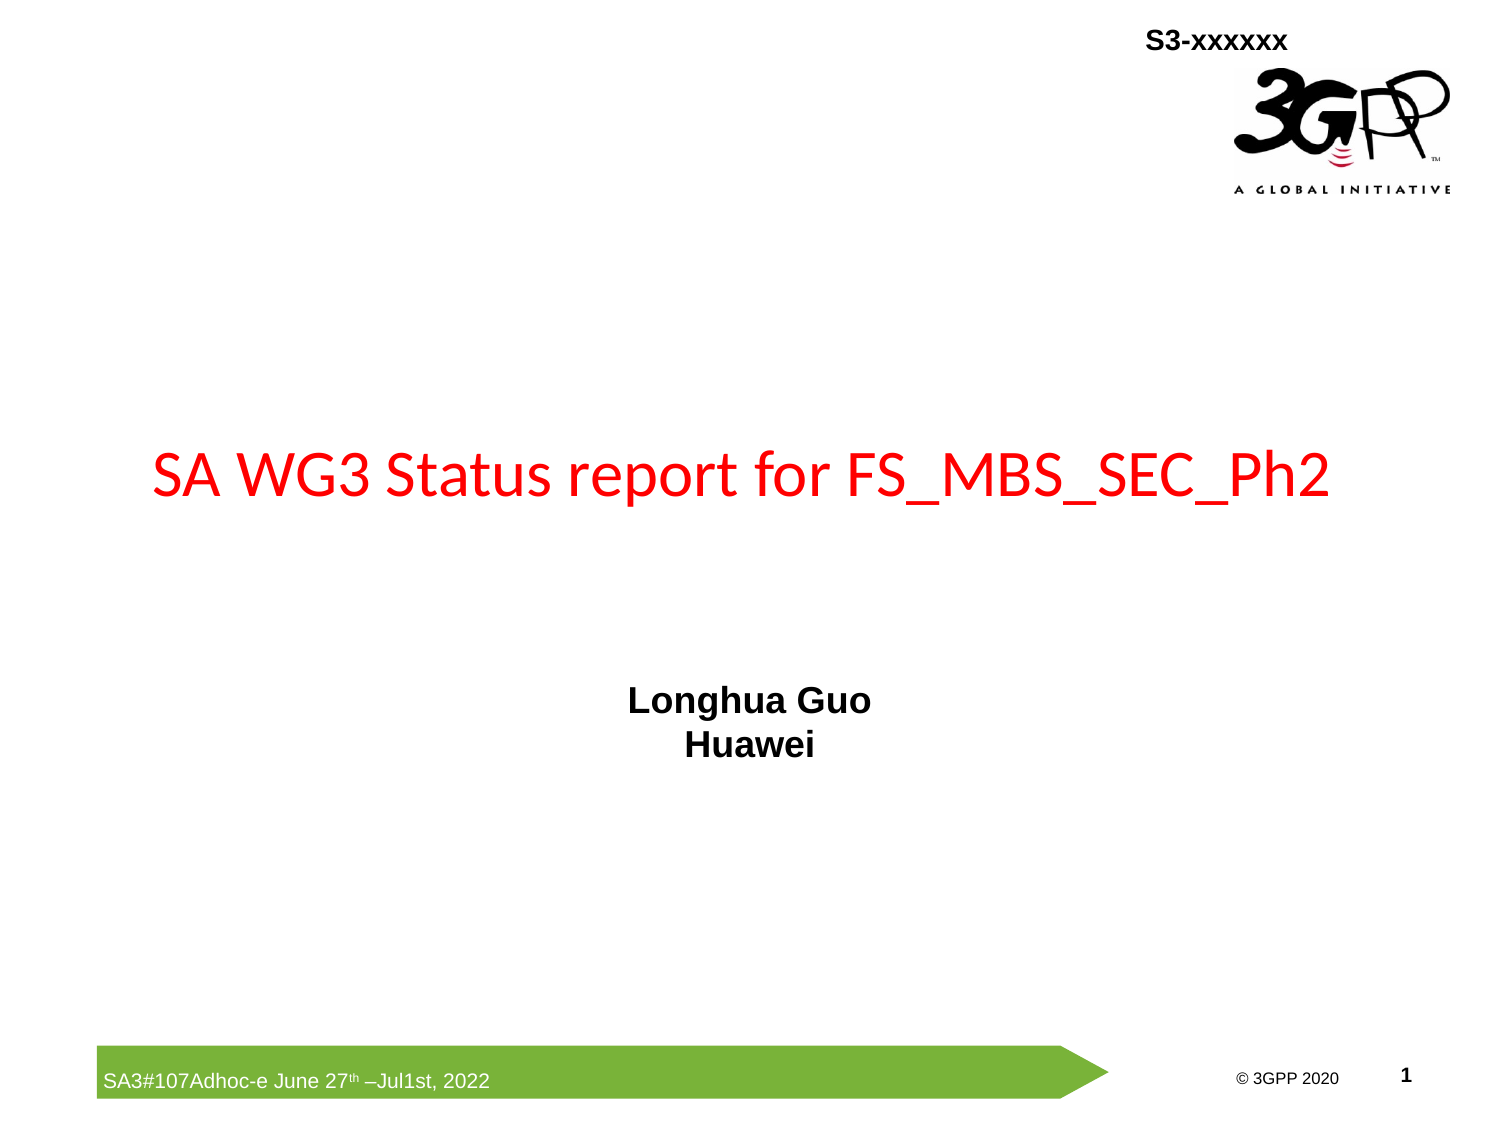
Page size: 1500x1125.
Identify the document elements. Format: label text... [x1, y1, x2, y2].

title SA WG3 Status report for FS_MBS_SEC_Ph2 [112, 349, 1388, 591]
picture [1234, 68, 1450, 194]
subtitle Longhua Guo Huawei [225, 637, 1275, 925]
